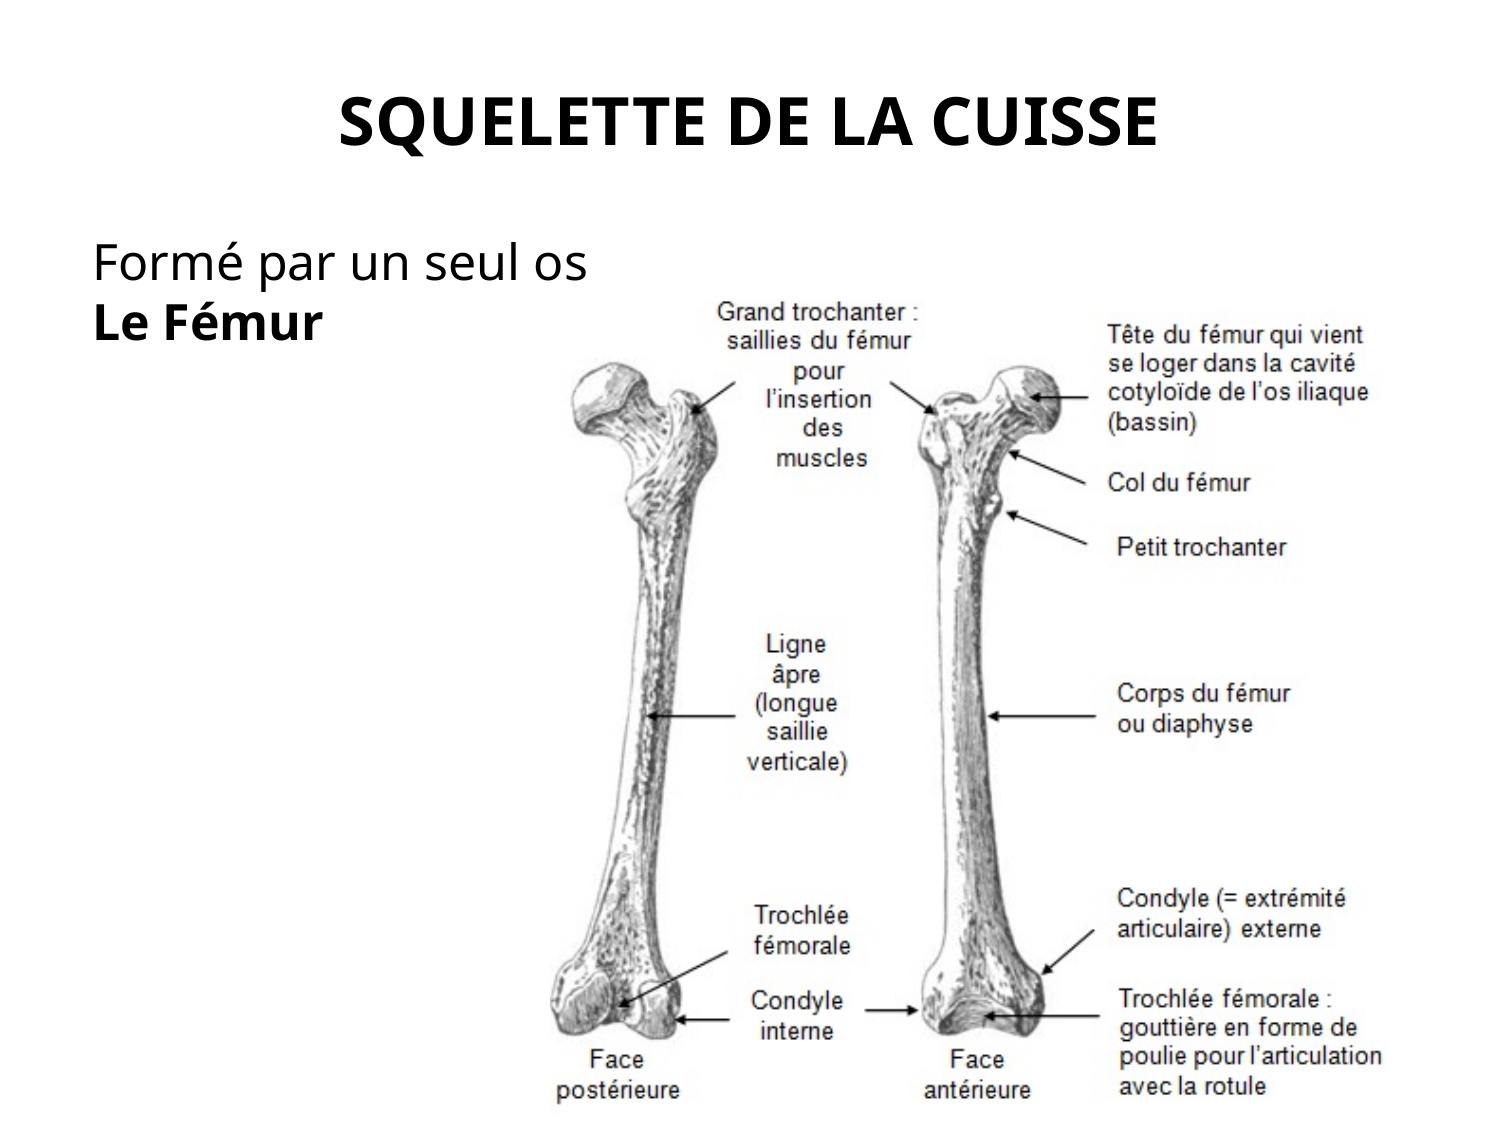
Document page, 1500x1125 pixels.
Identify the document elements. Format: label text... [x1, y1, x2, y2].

text_box Formé par un seul os Le Fémur [77, 222, 617, 358]
title SQUELETTE DE LA CUISSE [112, 50, 1388, 188]
picture [549, 299, 1388, 1122]
